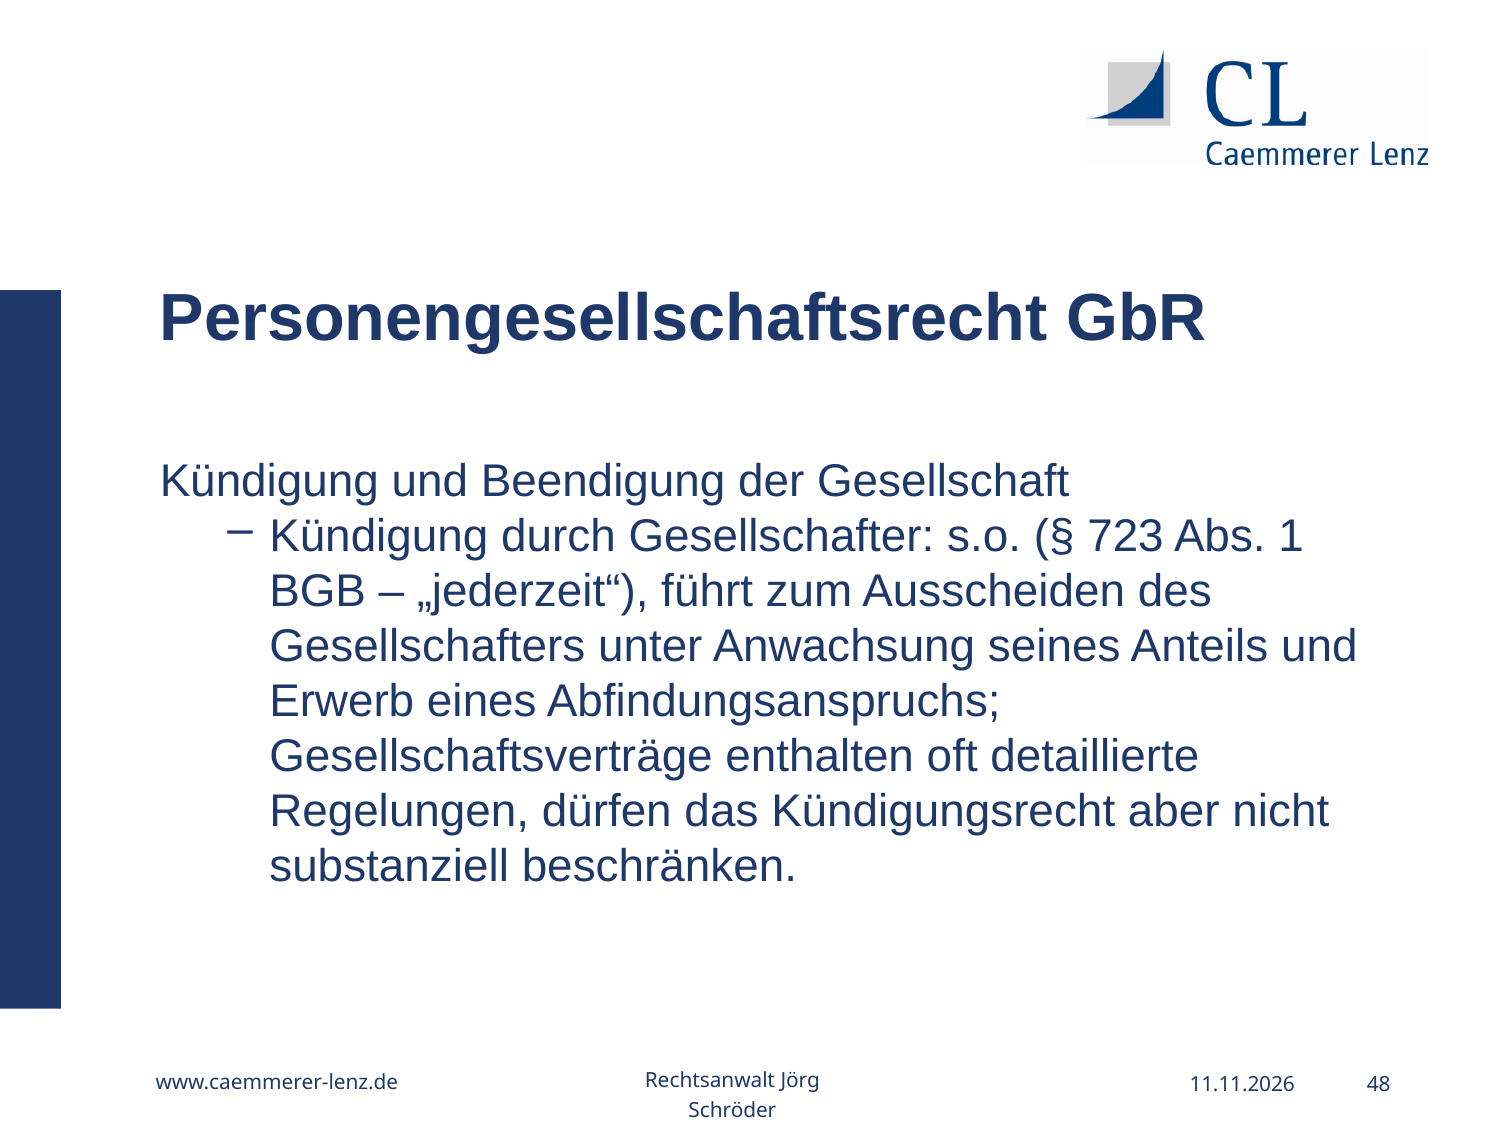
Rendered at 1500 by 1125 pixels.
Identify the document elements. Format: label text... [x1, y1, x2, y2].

list Personengesellschaftsrecht GbR [146, 267, 1400, 392]
list Kündigung und Beendigung der Gesellschaft Kündigung durch Gesellschafter: s.o. (§ 723 Abs. 1 BGB – „jederzeit“), führt zum Ausscheiden des Gesellschafters unter Anwachsung seines Anteils und Erwerb eines Abfindungsanspruchs; Gesellschaftsverträge enthalten oft detaillierte Regelungen, dürfen das Kündigungsrecht aber nicht substanziell beschränken. [146, 444, 1400, 1016]
picture [1086, 50, 1428, 165]
